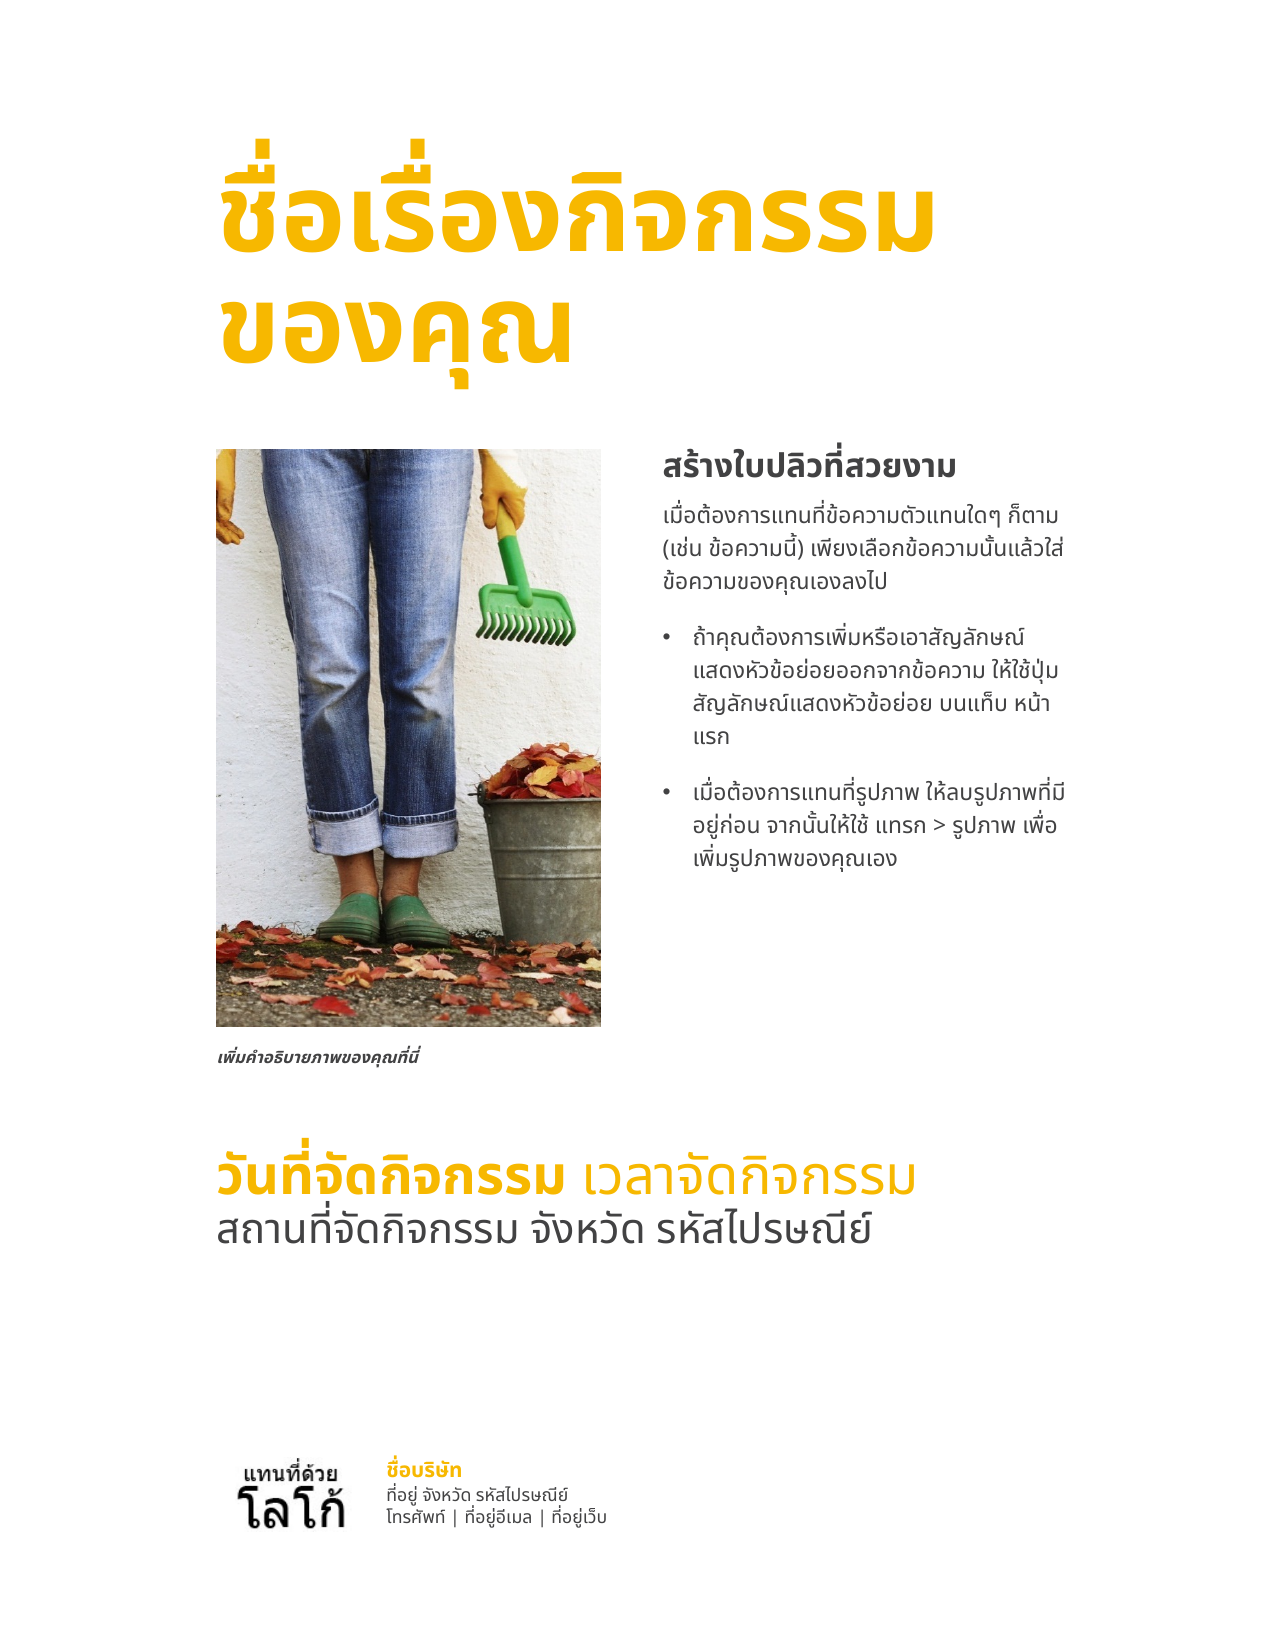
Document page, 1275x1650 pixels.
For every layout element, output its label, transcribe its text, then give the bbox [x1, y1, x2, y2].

list ที่อยู่ จังหวัด รหัสไปรษณีย์ โทรศัพท์ | ที่อยู่อีเมล | ที่อยู่เว็บ [386, 1482, 789, 1536]
picture [216, 1457, 371, 1532]
list วันที่จัดกิจกรรม เวลาจัดกิจกรรม [216, 1152, 1077, 1206]
list ชื่อบริษัท [386, 1431, 789, 1482]
list เมื่อต้องการแทนที่ข้อความตัวแทนใดๆ ก็ตาม (เช่น ข้อความนี้) เพียงเลือกข้อความนั้นแล้วใส่ข้อความของคุณเองลงไป ถ้าคุณต้องการเพิ่มหรือเอาสัญลักษณ์แสดงหัวข้อย่อยออกจากข้อความ ให้ใช้ปุ่ม สัญลักษณ์แสดงหัวข้อย่อย บนแท็บ หน้าแรก เมื่อต้องการแทนที่รูปภาพ ให้ลบรูปภาพที่มีอยู่ก่อน จากนั้นให้ใช้ แทรก > รูปภาพ เพื่อเพิ่มรูปภาพของคุณเอง [662, 495, 1077, 1027]
list เพิ่มคำอธิบายภาพของคุณที่นี่ [216, 1050, 601, 1112]
list สร้างใบปลิวที่สวยงาม [662, 441, 1077, 495]
picture [216, 449, 601, 1027]
list สถานที่จัดกิจกรรม จังหวัด รหัสไปรษณีย์ [216, 1210, 1077, 1264]
list ชื่อเรื่องกิจกรรมของคุณ [216, 87, 1077, 385]
